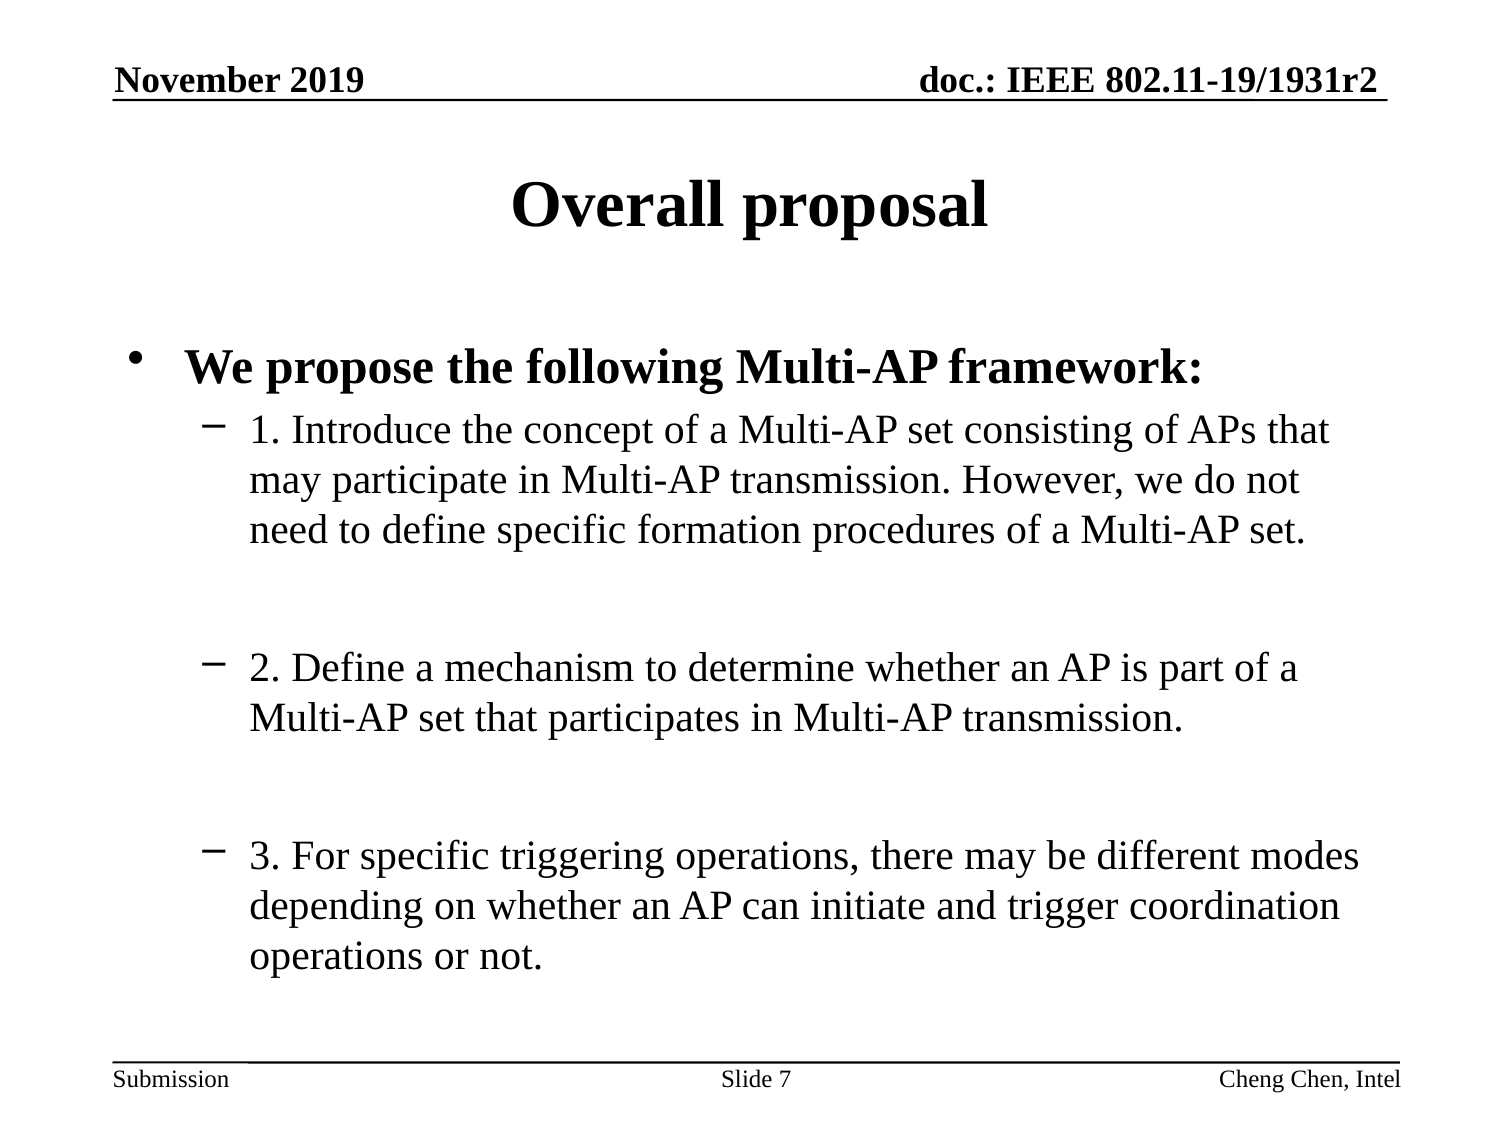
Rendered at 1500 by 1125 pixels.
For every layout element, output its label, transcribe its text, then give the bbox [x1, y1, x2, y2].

list We propose the following Multi-AP framework: 1. Introduce the concept of a Multi-AP set consisting of APs that may participate in Multi-AP transmission. However, we do not need to define specific formation procedures of a Multi-AP set. 2. Define a mechanism to determine whether an AP is part of a Multi-AP set that participates in Multi-AP transmission. 3. For specific triggering operations, there may be different modes depending on whether an AP can initiate and trigger coordination operations or not. [112, 326, 1388, 1002]
footer Cheng Chen, Intel [1186, 1061, 1402, 1093]
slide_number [114, 54, 368, 101]
slide_number Slide 7 [712, 1061, 800, 1093]
title Overall proposal [112, 112, 1388, 288]
